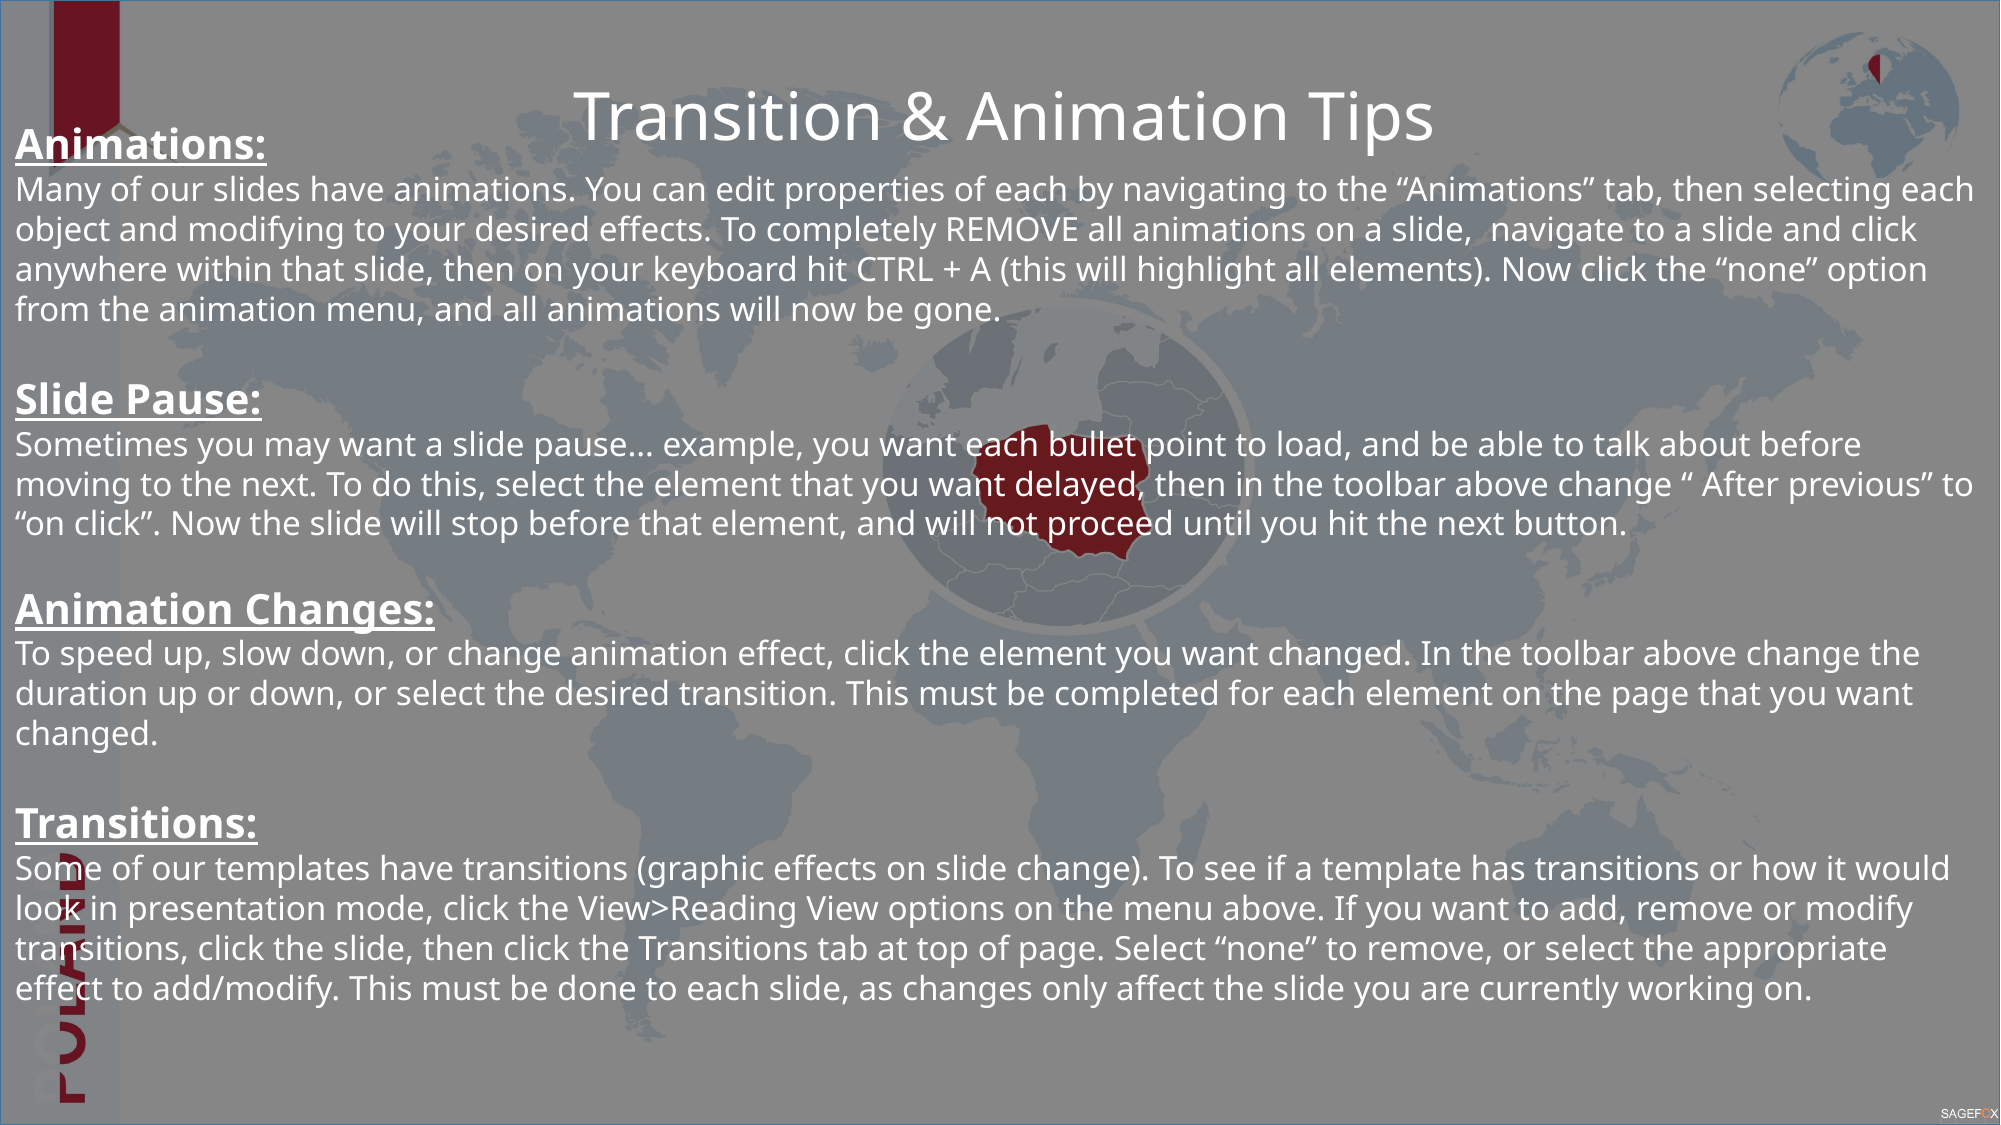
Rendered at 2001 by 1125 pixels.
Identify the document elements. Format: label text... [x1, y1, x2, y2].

text_box Animations: Many of our slides have animations. You can edit properties of each by navigating to the “Animations” tab, then selecting each object and modifying to your desired effects. To completely REMOVE all animations on a slide, navigate to a slide and click anywhere within that slide, then on your keyboard hit CTRL + A (this will highlight all elements). Now click the “none” option from the animation menu, and all animations will now be gone. Slide Pause: Sometimes you may want a slide pause… example, you want each bullet point to load, and be able to talk about before moving to the next. To do this, select the element that you want delayed, then in the toolbar above change “ After previous” to “on click”. Now the slide will stop before that element, and will not proceed until you hit the next button. Animation Changes: To speed up, slow down, or change animation effect, click the element you want changed. In the toolbar above change the duration up or down, or select the desired transition. This must be completed for each element on the page that you want changed. Transitions: Some of our templates have transitions (graphic effects on slide change). To see if a template has transitions or how it would look in presentation mode, click the View>Reading View options on the menu above. If you want to add, remove or modify transitions, click the slide, then click the Transitions tab at top of page. Select “none” to remove, or select the appropriate effect to add/modify. This must be done to each slide, as changes only affect the slide you are currently working on. [0, 0, 2000, 1125]
title Transition & Animation Tips [477, 59, 1532, 177]
